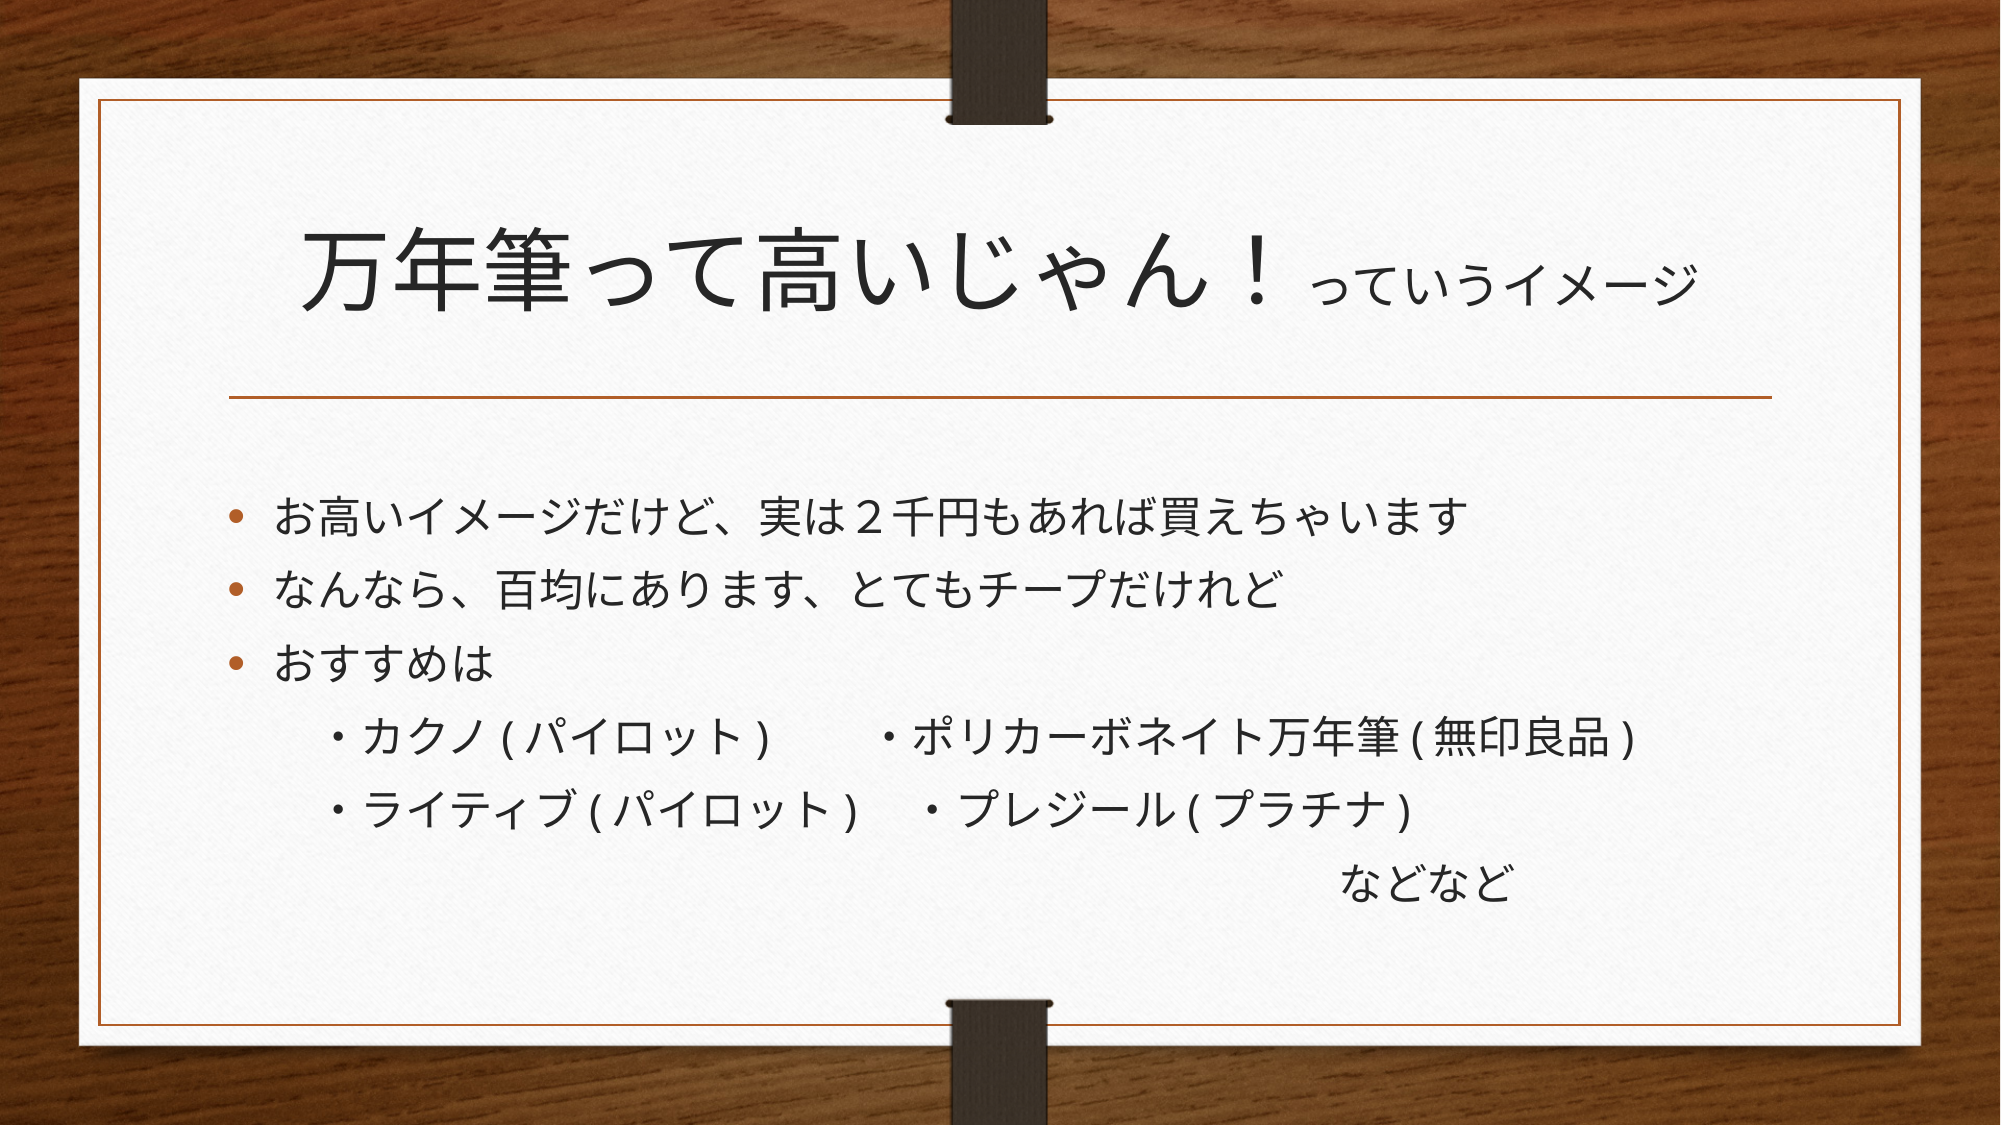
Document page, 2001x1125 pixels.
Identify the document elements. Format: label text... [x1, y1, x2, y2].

list お高いイメージだけど、実は２千円もあれば買えちゃいます なんなら、百均にあります、とてもチープだけれど おすすめは ・カクノ(パイロット) ・ポリカーボネイト万年筆(無印良品) ・ライティブ(パイロット) ・プレジール(プラチナ) などなど [212, 481, 1788, 924]
picture [101, 0, 2001, 1125]
title 万年筆って高いじゃん！っていうイメージ [212, 161, 1788, 375]
picture [0, 0, 948, 1125]
